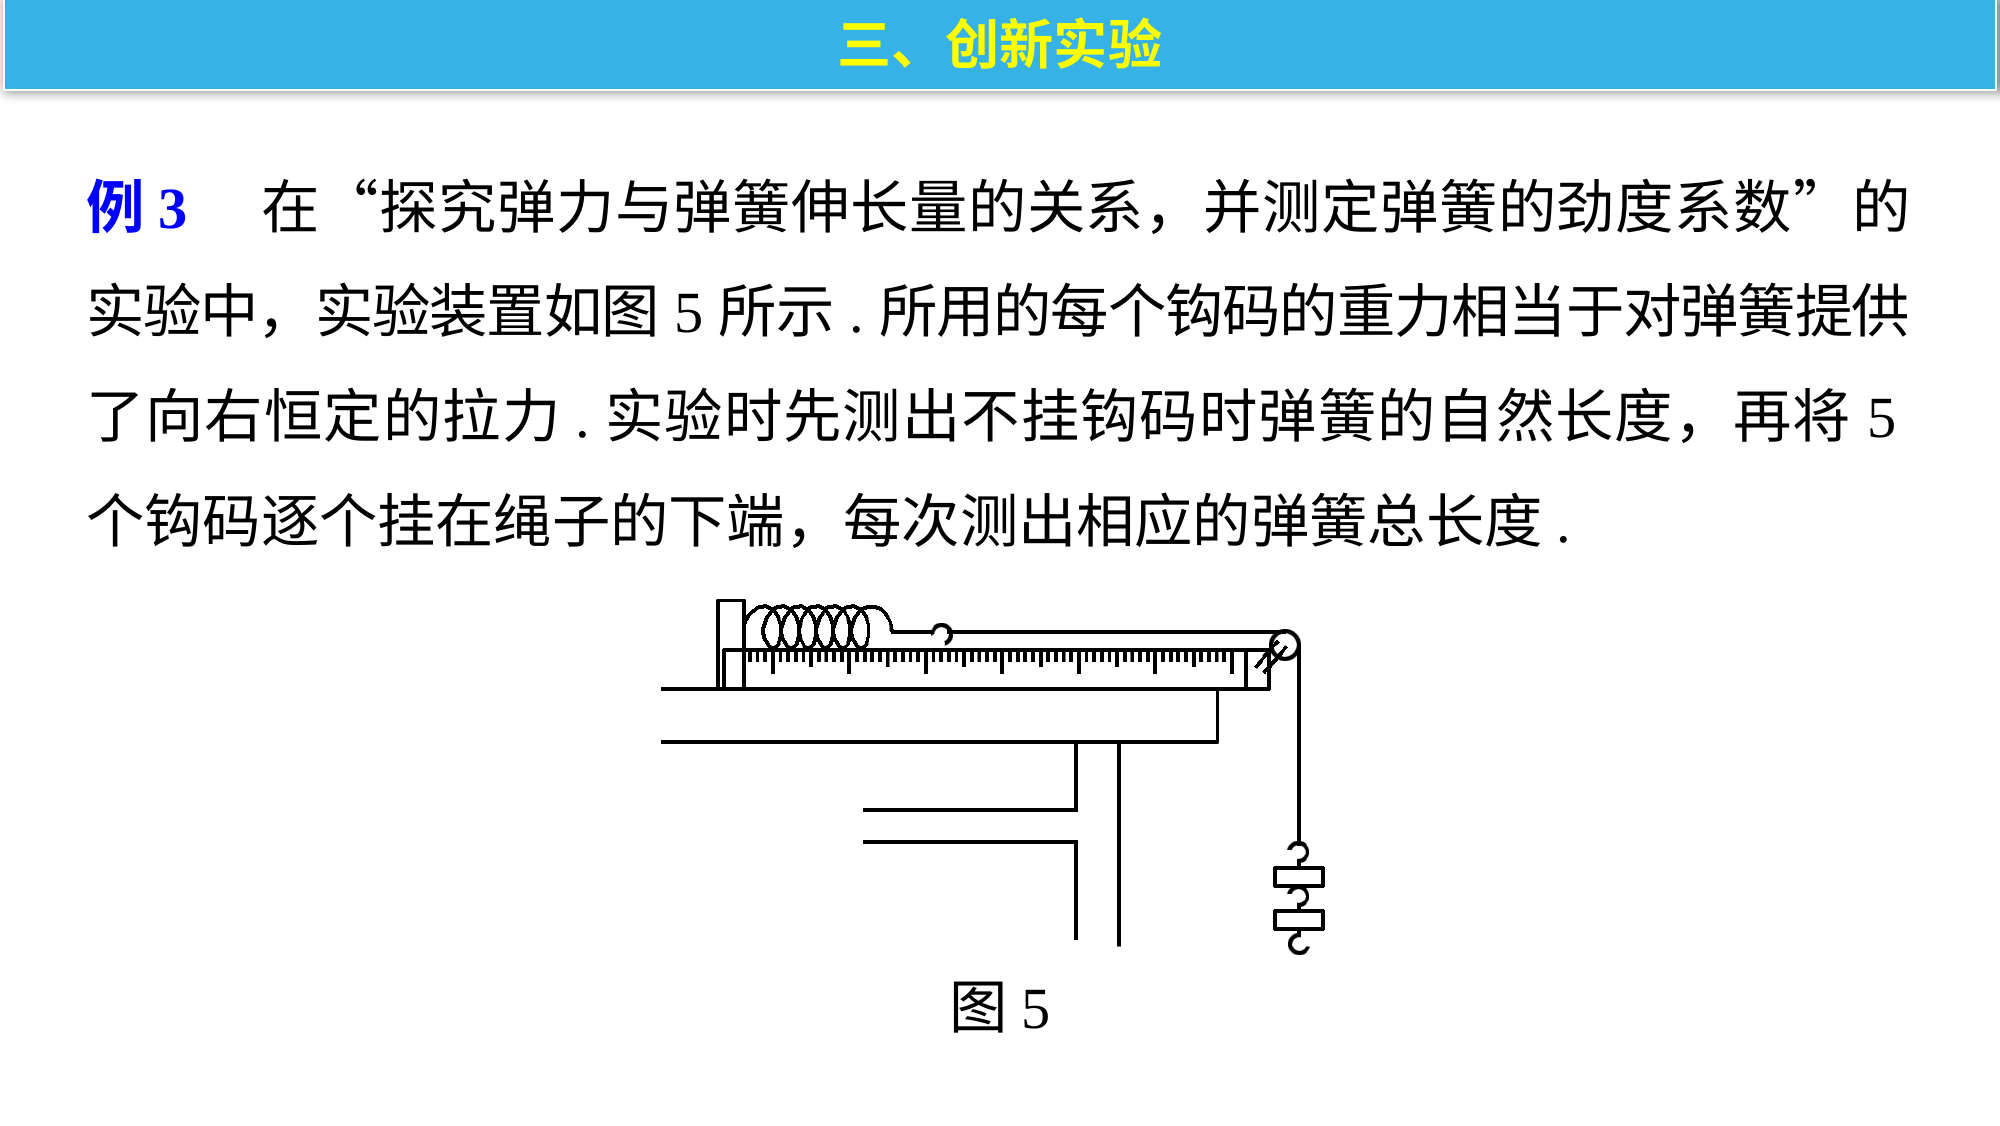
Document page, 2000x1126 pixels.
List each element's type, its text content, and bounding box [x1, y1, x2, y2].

text_box 例3 在“探究弹力与弹簧伸长量的关系，并测定弹簧的劲度系数”的实验中，实验装置如图5所示.所用的每个钩码的重力相当于对弹簧提供了向右恒定的拉力.实验时先测出不挂钩码时弹簧的自然长度，再将5个钩码逐个挂在绳子的下端，每次测出相应的弹簧总长度. [71, 127, 1925, 562]
text_box 三、创新实验 [3, 0, 1997, 91]
picture [649, 576, 1351, 970]
text_box 图5 [934, 979, 1066, 1048]
